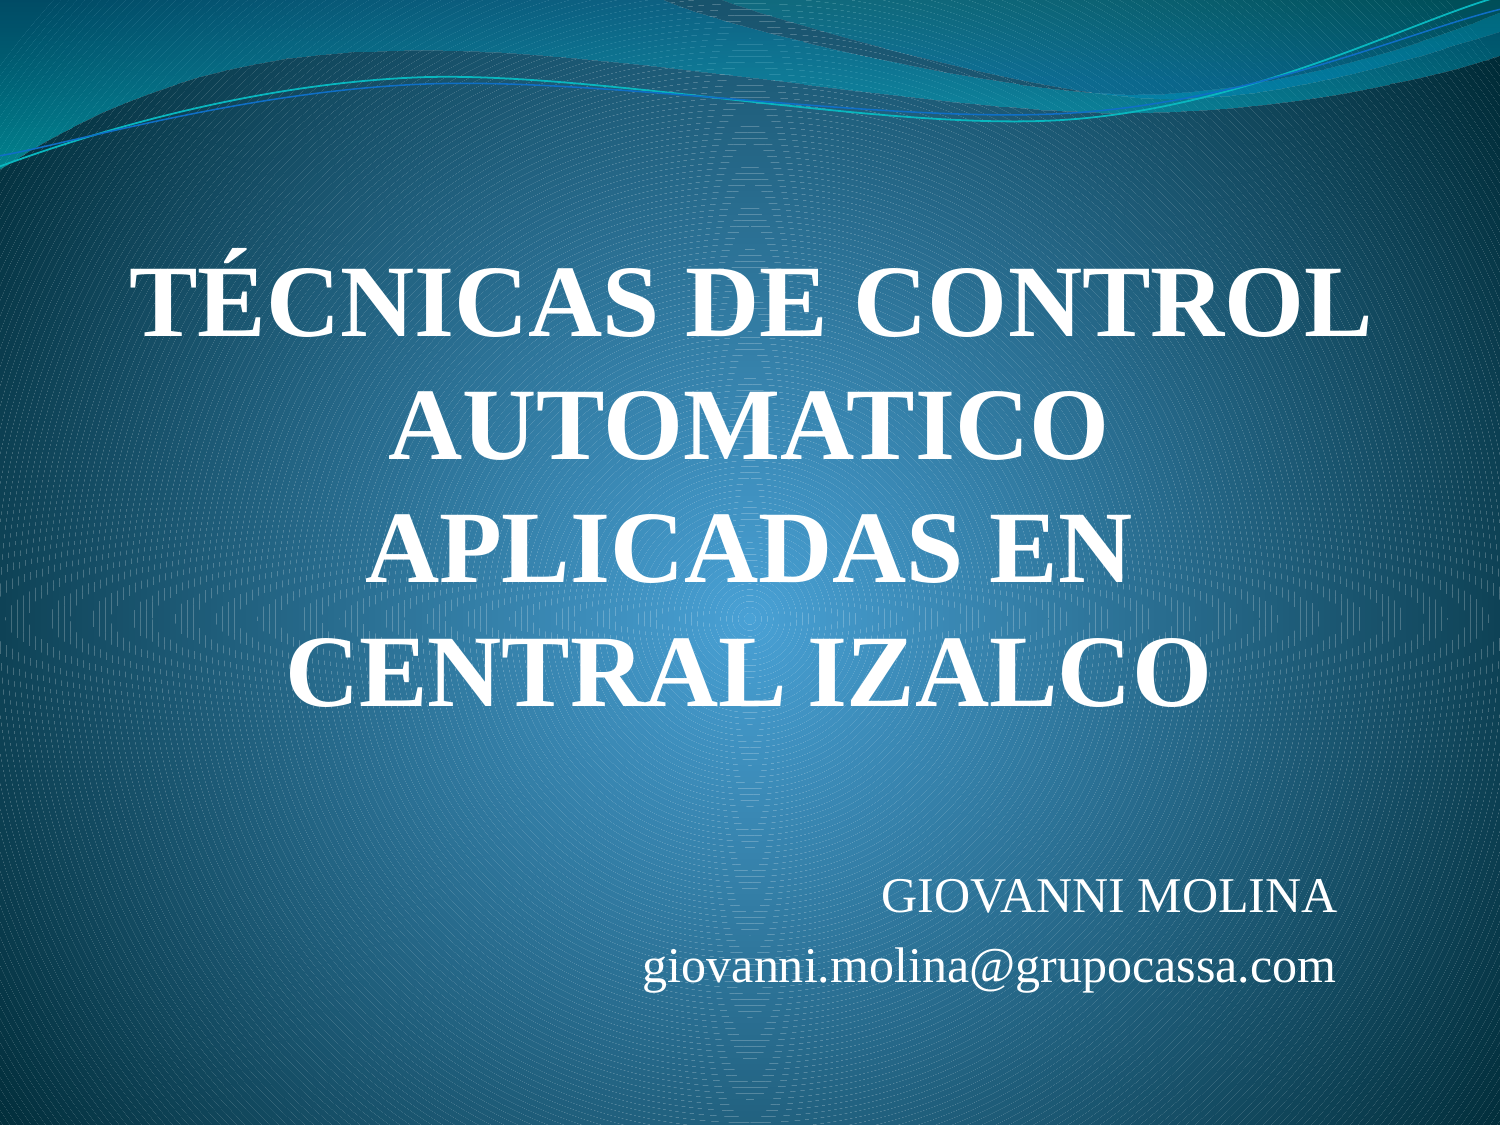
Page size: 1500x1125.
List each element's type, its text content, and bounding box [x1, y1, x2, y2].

title TÉCNICAS DE CONTROL AUTOMATICO APLICADAS EN CENTRAL IZALCO [106, 224, 1395, 727]
subtitle GIOVANNI MOLINA giovanni.molina@grupocassa.com [621, 855, 1348, 1008]
